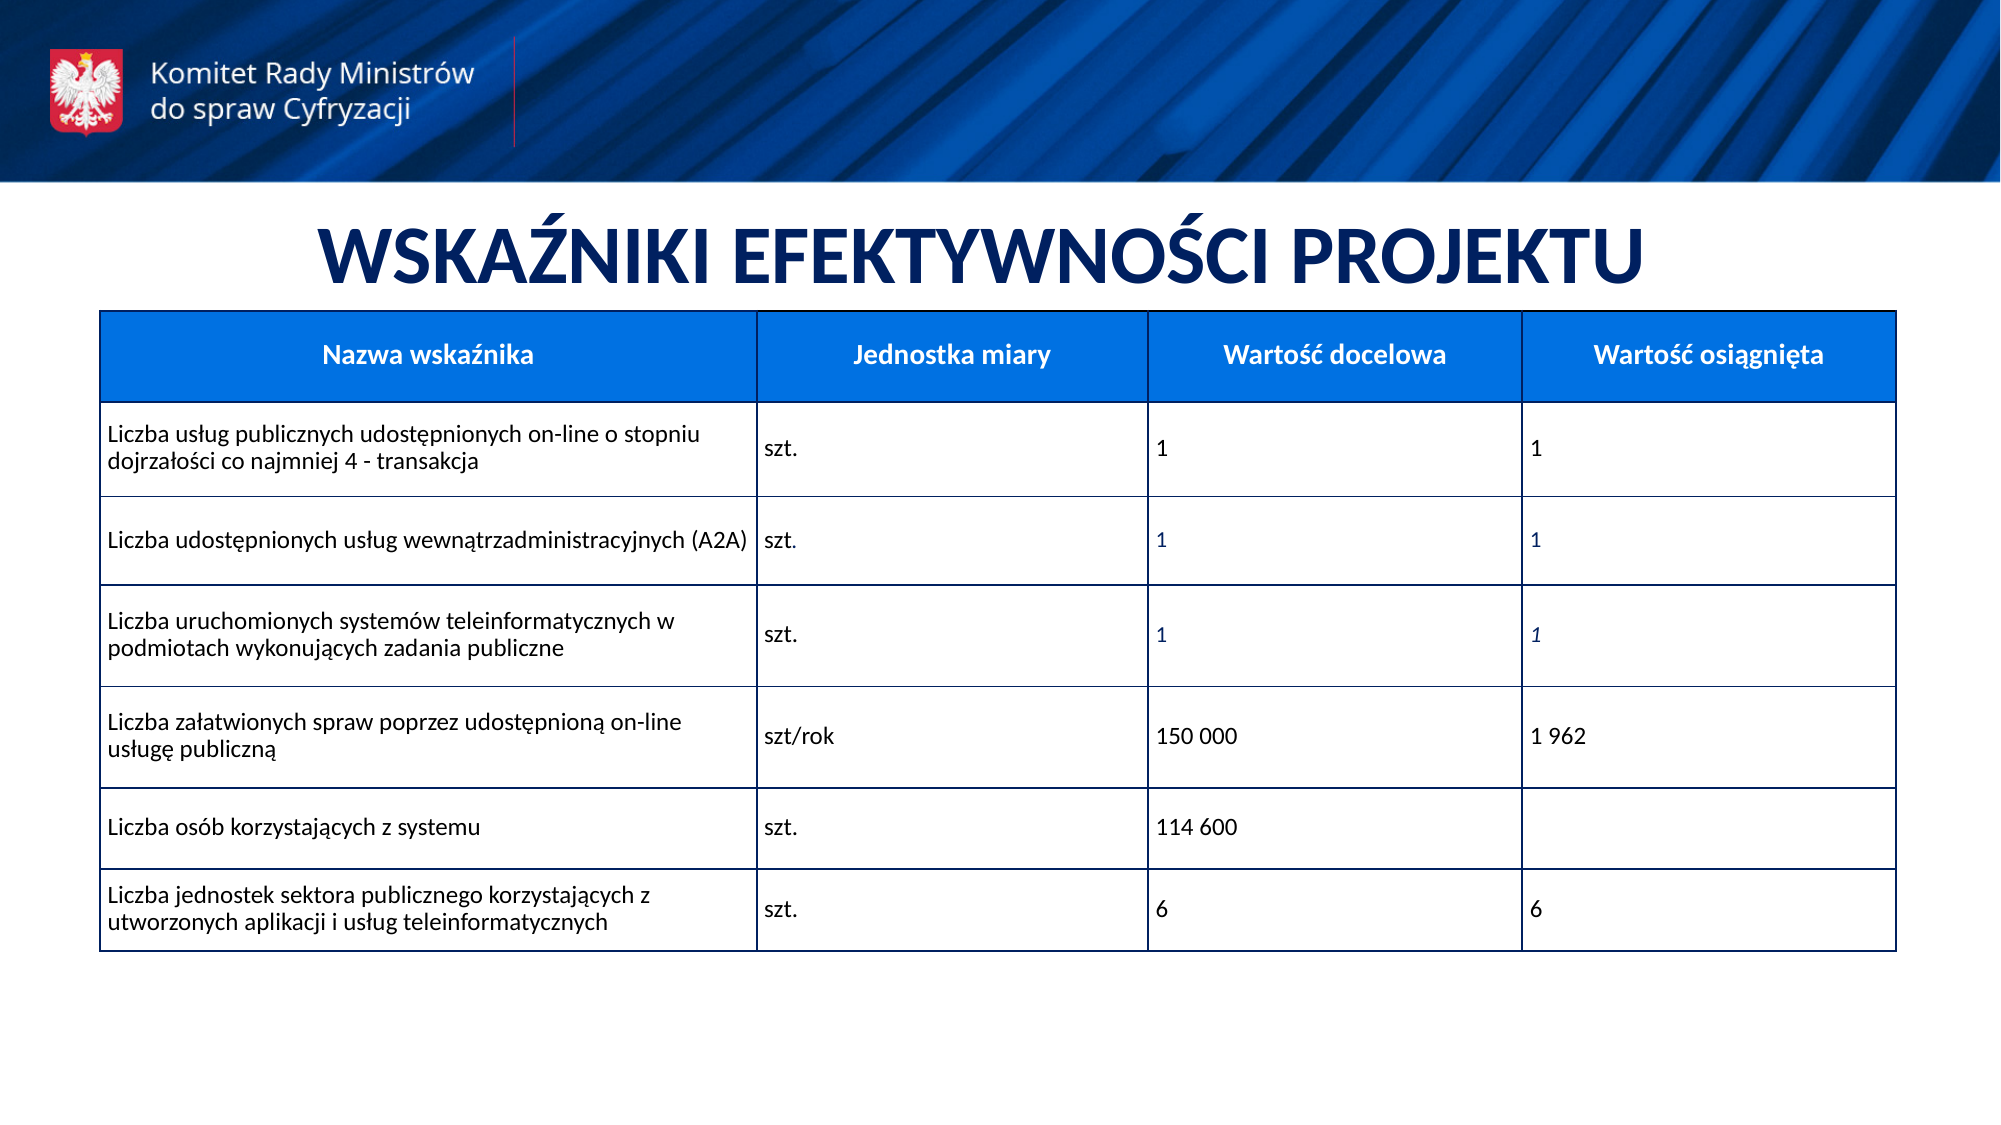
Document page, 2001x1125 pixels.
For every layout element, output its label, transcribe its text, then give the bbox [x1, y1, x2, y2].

table_cell 6 [1523, 870, 1895, 950]
table_cell Liczba usług publicznych udostępnionych on-line o stopniu dojrzałości co najmniej 4 - transakcja [101, 403, 756, 496]
table_cell szt. [758, 870, 1147, 950]
table_cell szt. [758, 497, 1147, 584]
table_header Wartość osiągnięta [1523, 312, 1895, 401]
picture [0, 0, 2001, 1125]
table_cell Liczba osób korzystających z systemu [101, 789, 756, 868]
table_cell 1 [1523, 586, 1895, 686]
subtitle WSKAŹNIKI EFEKTYWNOŚCI PROJEKTU [283, 204, 1680, 310]
table_cell 1 [1149, 403, 1521, 496]
table_cell 1 [1523, 403, 1895, 496]
table_cell szt. [758, 403, 1147, 496]
table_cell Liczba załatwionych spraw poprzez udostępnioną on-line usługę publiczną [101, 687, 756, 787]
table_header Nazwa wskaźnika [101, 312, 756, 401]
table_cell Liczba udostępnionych usług wewnątrzadministracyjnych (A2A) [101, 497, 756, 584]
table_cell Liczba jednostek sektora publicznego korzystających z utworzonych aplikacji i usług teleinformatycznych [101, 870, 756, 950]
table_cell [1523, 789, 1895, 868]
table_cell szt. [758, 586, 1147, 686]
table_cell szt/rok [758, 687, 1147, 787]
table_cell 1 [1523, 497, 1895, 584]
table_cell 1 [1149, 586, 1521, 686]
table_cell 6 [1149, 870, 1521, 950]
table_cell 150 000 [1149, 687, 1521, 787]
table_cell szt. [758, 789, 1147, 868]
table_cell 1 962 [1523, 687, 1895, 787]
table_cell 1 [1149, 497, 1521, 584]
table_cell Liczba uruchomionych systemów teleinformatycznych w podmiotach wykonujących zadania publiczne [101, 586, 756, 686]
table_header Wartość docelowa [1149, 312, 1521, 401]
table_header Jednostka miary [758, 312, 1147, 401]
table_cell 114 600 [1149, 789, 1521, 868]
